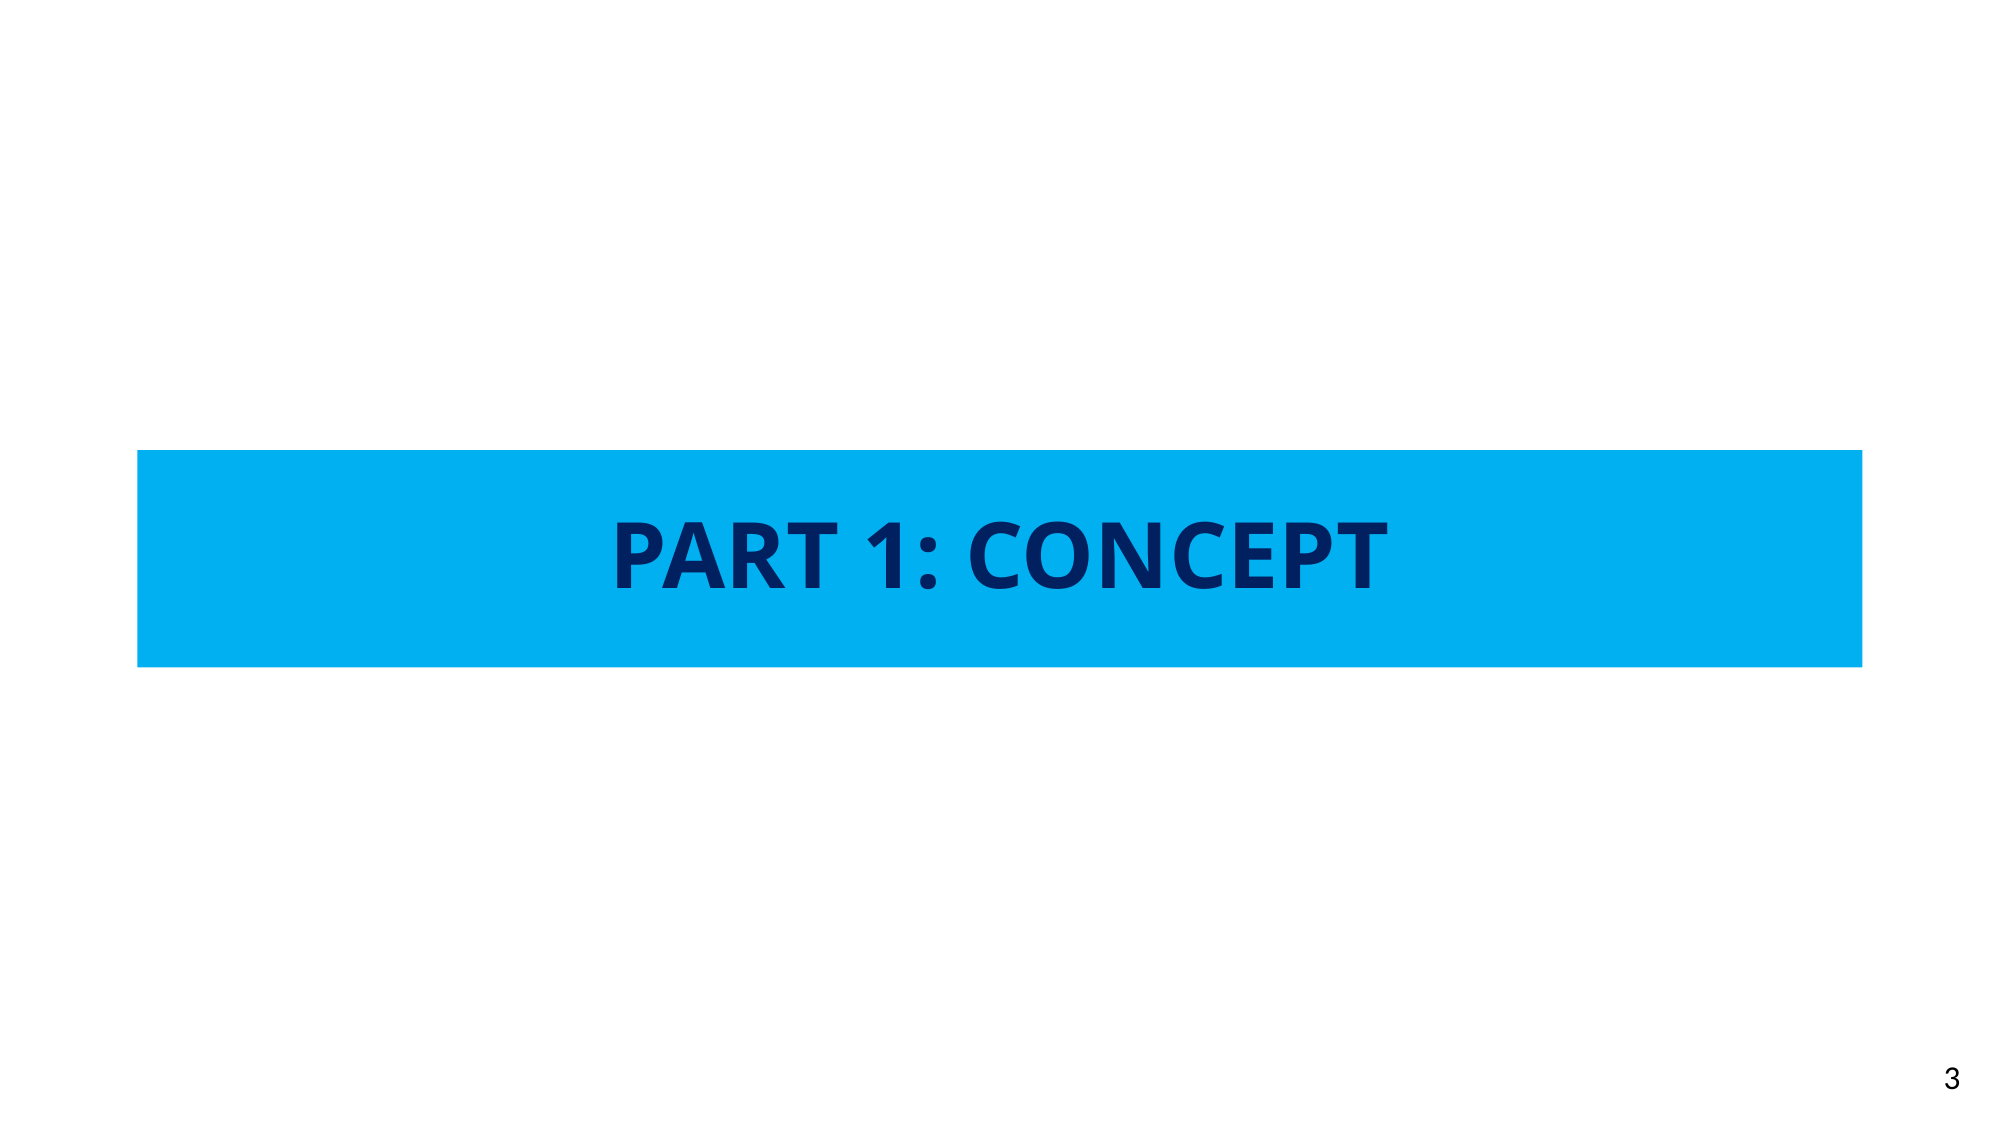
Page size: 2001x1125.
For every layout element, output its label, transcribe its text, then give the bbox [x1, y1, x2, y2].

slide_number 3 [1525, 1046, 1976, 1106]
title PART 1: CONCEPT [137, 450, 1863, 668]
